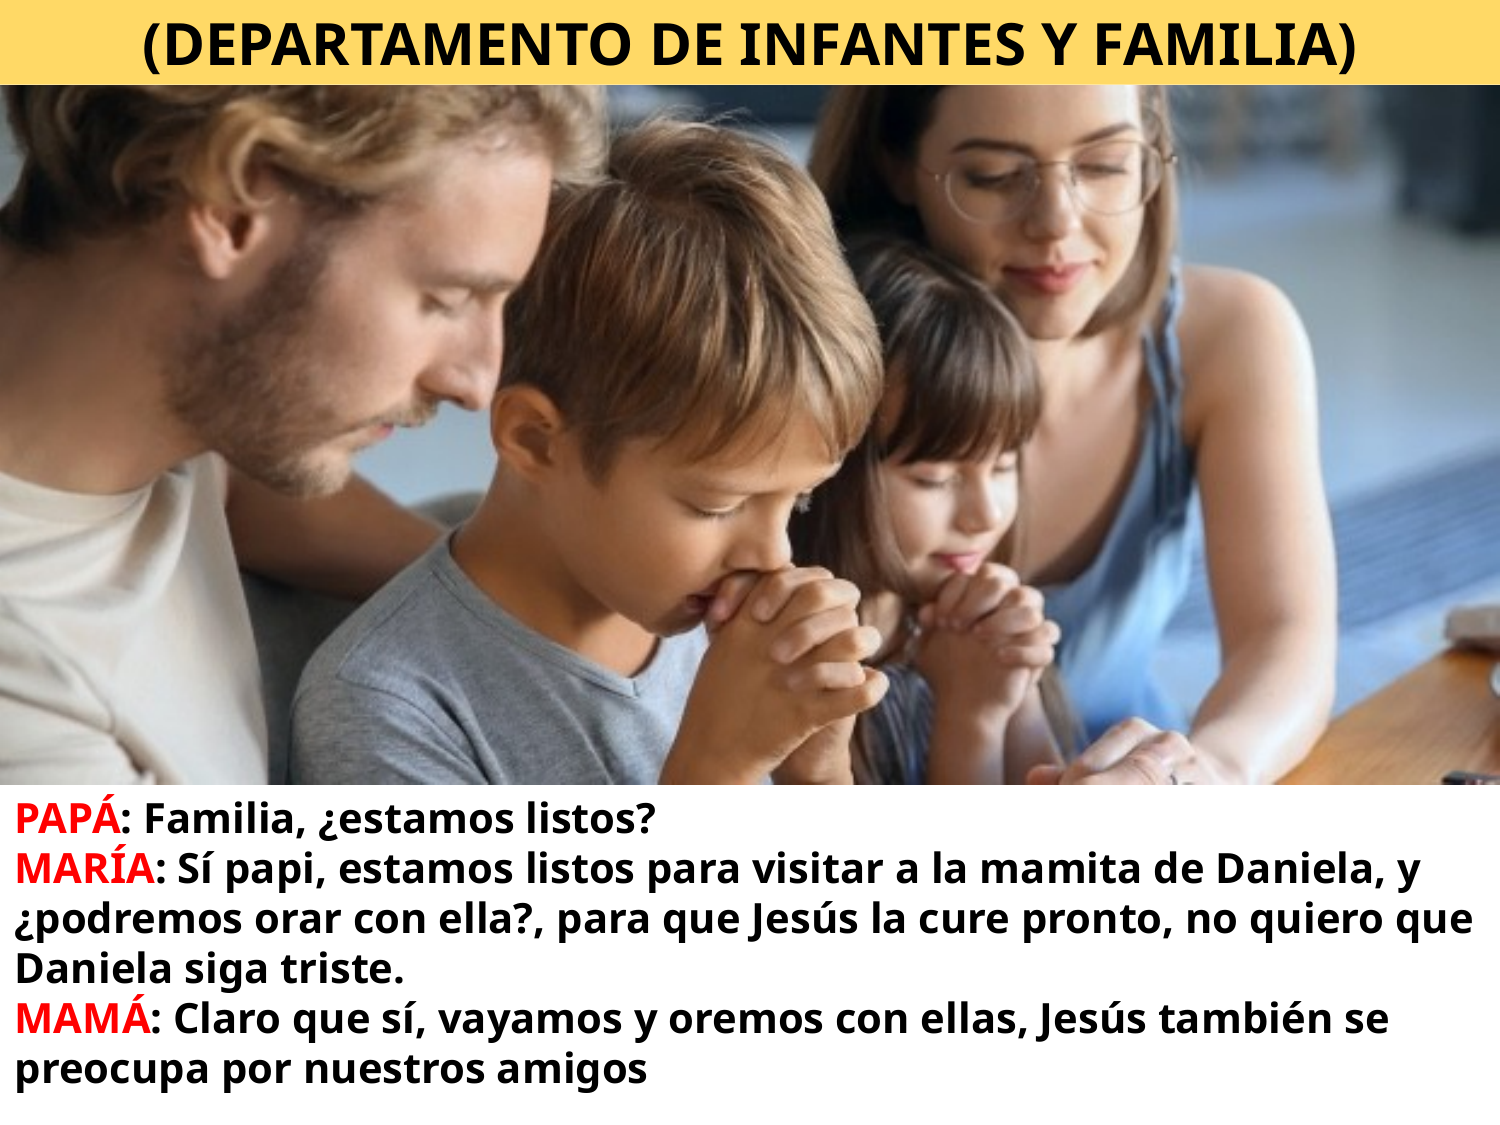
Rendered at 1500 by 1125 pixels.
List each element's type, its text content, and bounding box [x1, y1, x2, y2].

picture [0, 85, 1500, 785]
text_box PAPÁ: Familia, ¿estamos listos? MARÍA: Sí papi, estamos listos para visitar a la mamita de Daniela, y ¿podremos orar con ella?, para que Jesús la cure pronto, no quiero que Daniela siga triste. MAMÁ: Claro que sí, vayamos y oremos con ellas, Jesús también se preocupa por nuestros amigos [0, 785, 1500, 1100]
text_box (DEPARTAMENTO DE INFANTES Y FAMILIA) [0, 0, 1500, 85]
